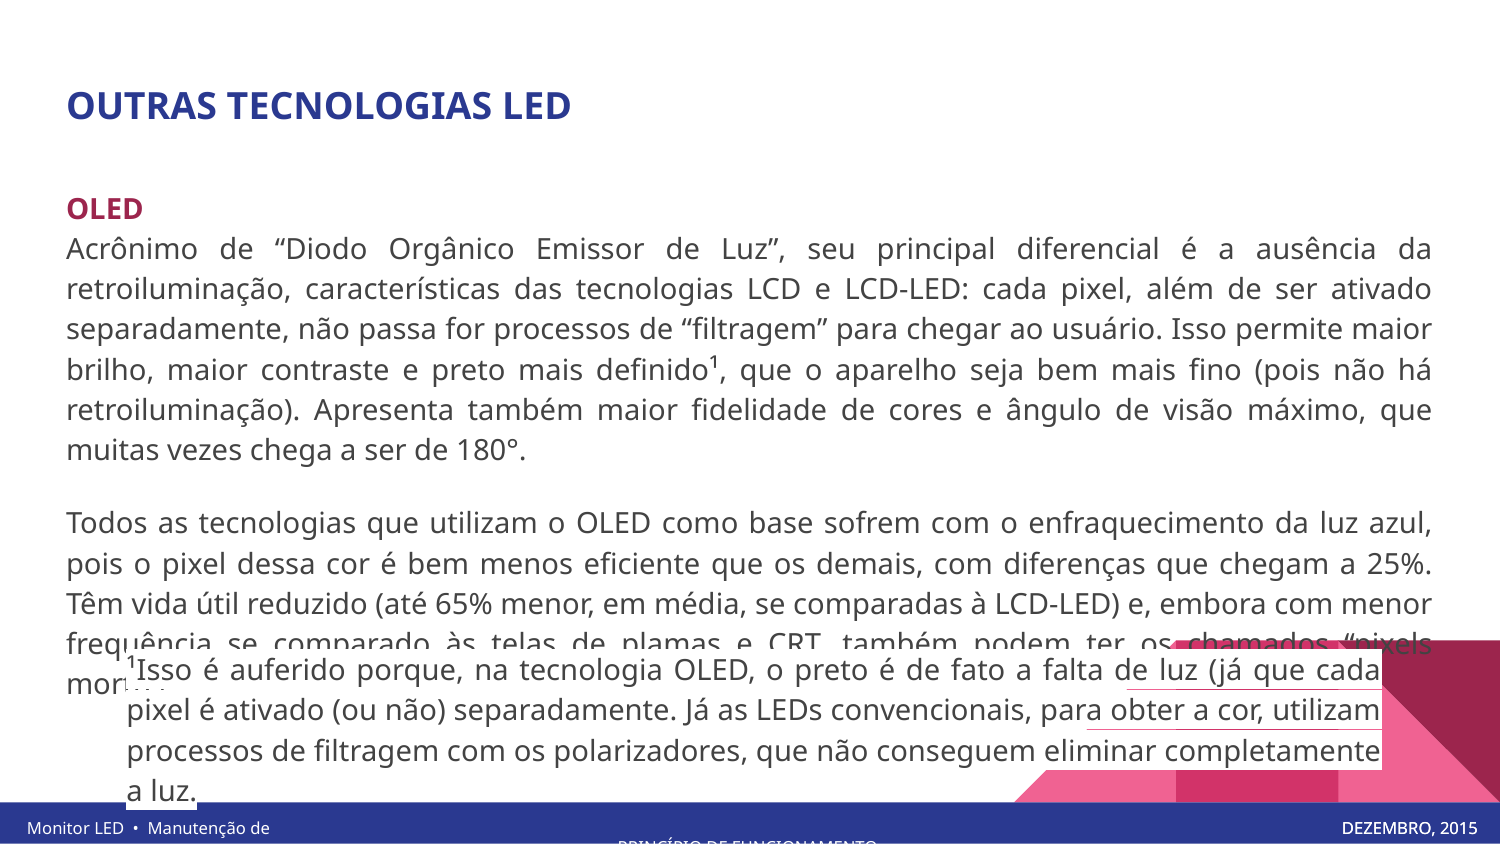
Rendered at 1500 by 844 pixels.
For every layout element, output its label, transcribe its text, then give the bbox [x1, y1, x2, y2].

title OUTRAS TECNOLOGIAS LED [51, 67, 1449, 175]
list Monitor LED • Manutenção de periféricos [11, 799, 360, 844]
list OLED Acrônimo de “Diodo Orgânico Emissor de Luz”, seu principal diferencial é a ausência da retroiluminação, características das tecnologias LCD e LCD-LED: cada pixel, além de ser ativado separadamente, não passa for processos de “filtragem” para chegar ao usuário. Isso permite maior brilho, maior contraste e preto mais definido¹, que o aparelho seja bem mais fino (pois não há retroiluminação). Apresenta também maior fidelidade de cores e ângulo de visão máximo, que muitas vezes chega a ser de 180°. Todos as tecnologias que utilizam o OLED como base sofrem com o enfraquecimento da luz azul, pois o pixel dessa cor é bem menos eficiente que os demais, com diferenças que chegam a 25%. Têm vida útil reduzido (até 65% menor, em média, se comparadas à LCD-LED) e, embora com menor frequência se comparado às telas de plamas e CRT, também podem ter os chamados “pixels mortos”. [51, 175, 1449, 641]
list DEZEMBRO, 2015 [1326, 799, 1500, 844]
text_box PRINCÍPIO DE FUNCIONAMENTO [601, 811, 899, 844]
text_box ¹Isso é auferido porque, na tecnologia OLED, o preto é de fato a falta de luz (já que cada pixel é ativado (ou não) separadamente. Já as LEDs convencionais, para obter a cor, utilizam processos de filtragem com os polarizadores, que não conseguem eliminar completamente a luz. [111, 631, 1398, 774]
